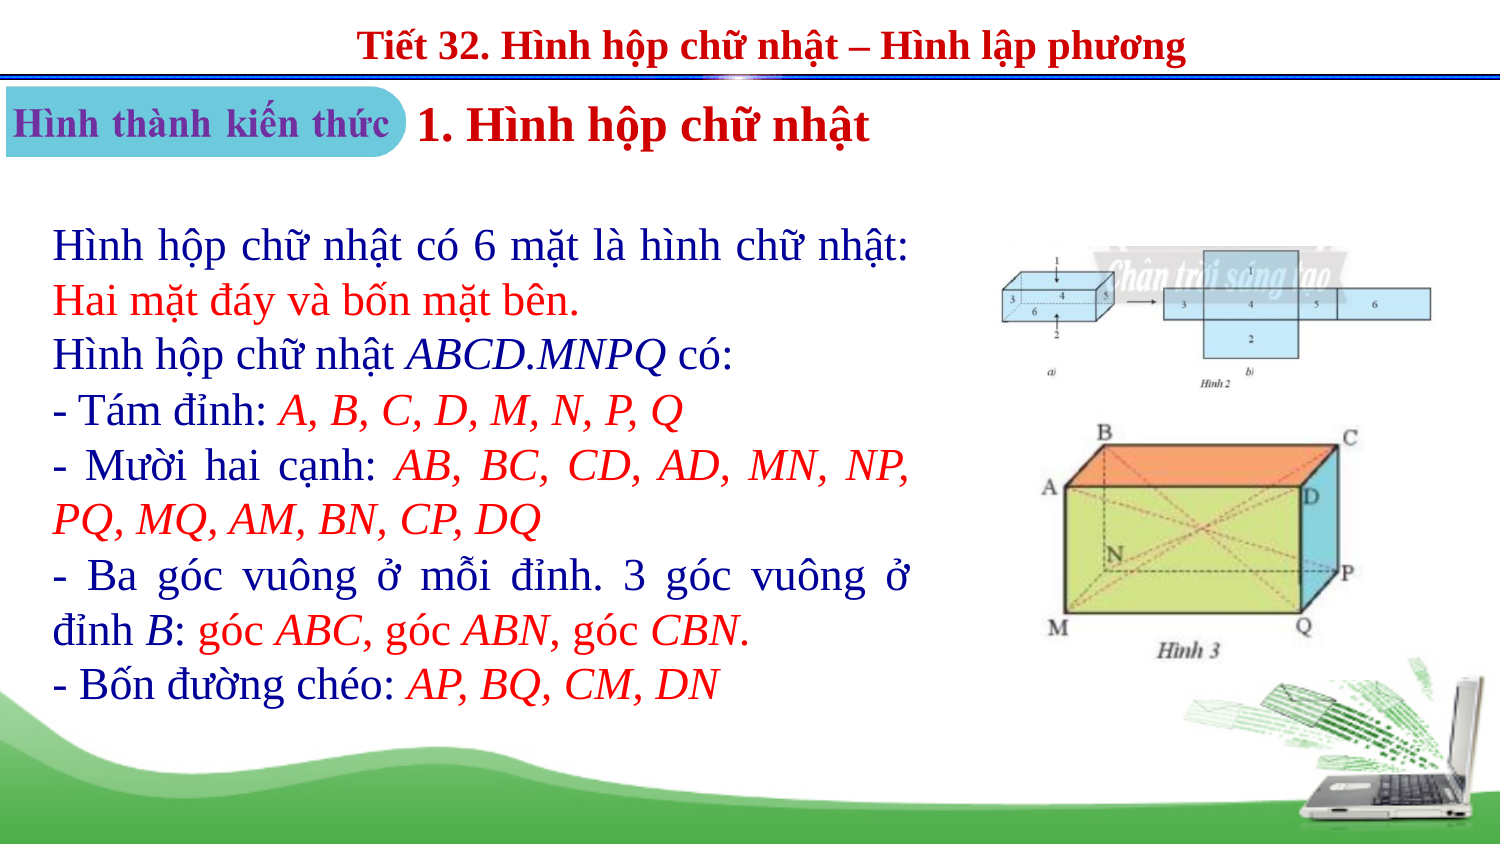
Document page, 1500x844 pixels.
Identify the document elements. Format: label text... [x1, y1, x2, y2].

text_box Tiết 32. Hình hộp chữ nhật – Hình lập phương [341, 10, 1202, 72]
picture [0, 0, 1500, 844]
text_box Hình hộp chữ nhật có 6 mặt là hình chữ nhật: Hai mặt đáy và bốn mặt bên. Hình hộp chữ nhật ABCD.MNPQ có: - Tám đỉnh: A, B, C, D, M, N, P, Q - Mười hai cạnh: AB, BC, CD, AD, MN, NP, PQ, MQ, AM, BN, CP, DQ - Ba góc vuông ở mỗi đỉnh. 3 góc vuông ở đỉnh B: góc ABC, góc ABN, góc CBN. - Bốn đường chéo: AP, BQ, CM, DN [37, 206, 925, 717]
text_box 1. Hình hộp chữ nhật [418, 88, 886, 160]
